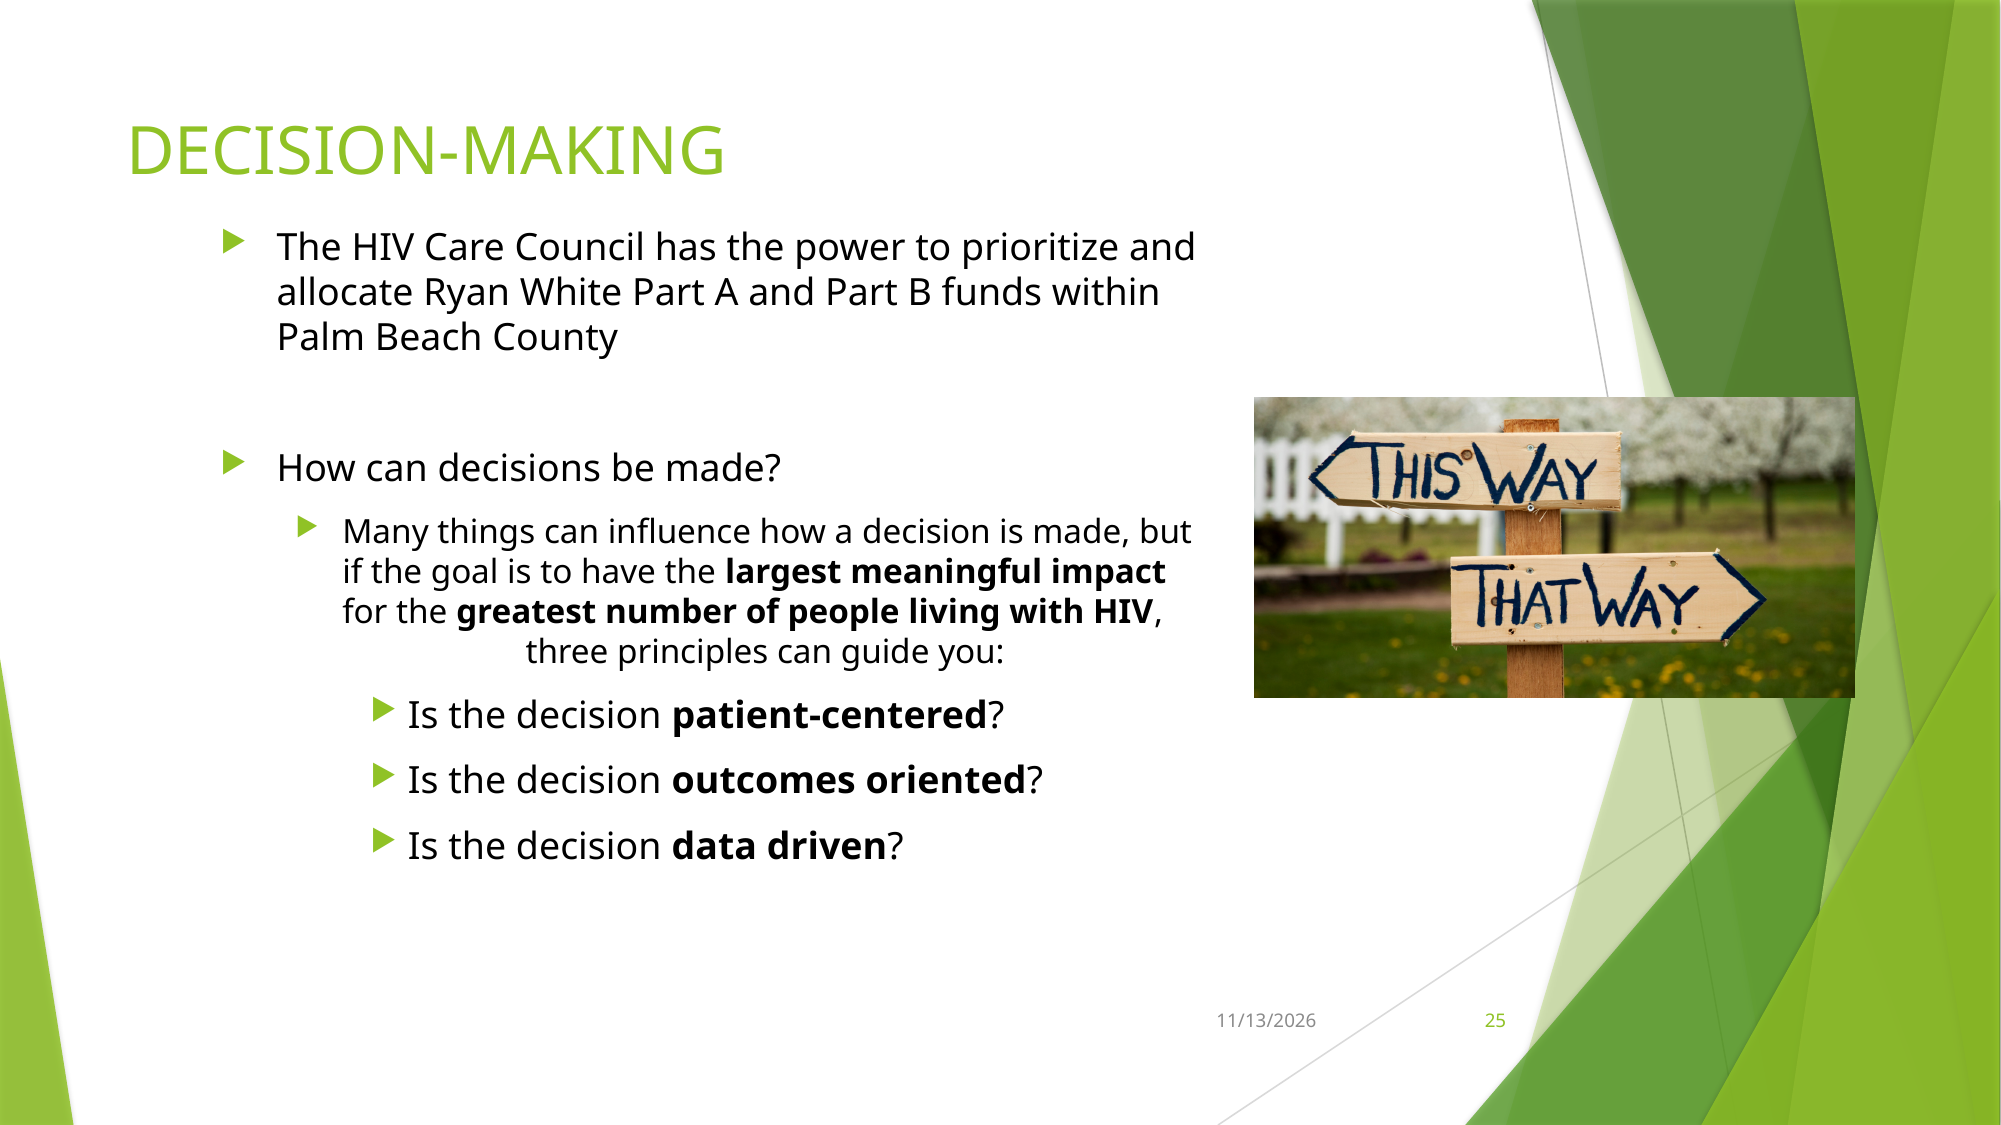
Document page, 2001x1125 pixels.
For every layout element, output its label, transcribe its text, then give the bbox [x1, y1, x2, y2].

picture [1254, 396, 1856, 698]
slide_number 25 [1409, 991, 1522, 1051]
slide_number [1181, 991, 1332, 1051]
list The HIV Care Council has the power to prioritize and allocate Ryan White Part A and Part B funds within Palm Beach County How can decisions be made? Many things can influence how a decision is made, but if the goal is to have the largest meaningful impact for the greatest number of people living with HIV, three principles can guide you: Is the decision patient-centered? Is the decision outcomes oriented? Is the decision data driven? [205, 215, 1235, 1087]
title DECISION-MAKING [111, 99, 1522, 317]
